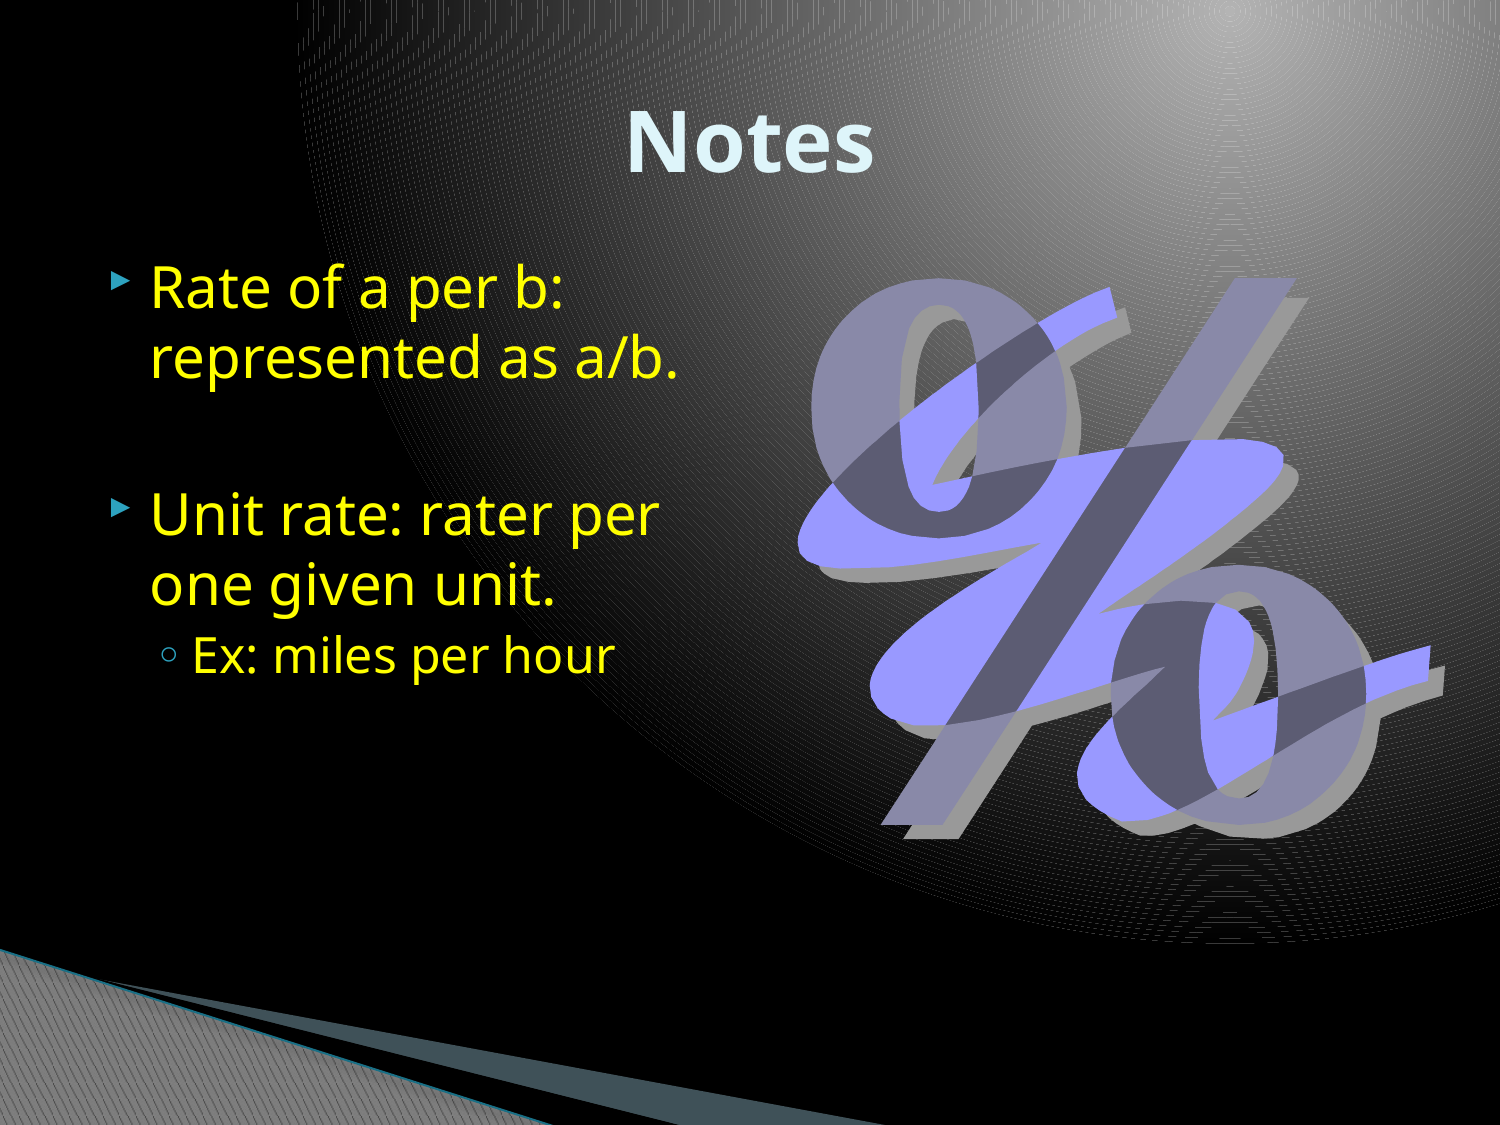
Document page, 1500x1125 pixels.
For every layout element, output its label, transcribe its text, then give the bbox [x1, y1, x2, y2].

picture [0, 952, 543, 1125]
picture [797, 274, 1451, 845]
title Notes [75, 45, 1425, 233]
list Rate of a per b: represented as a/b. Unit rate: rater per one given unit. Ex: miles per hour [75, 243, 738, 986]
